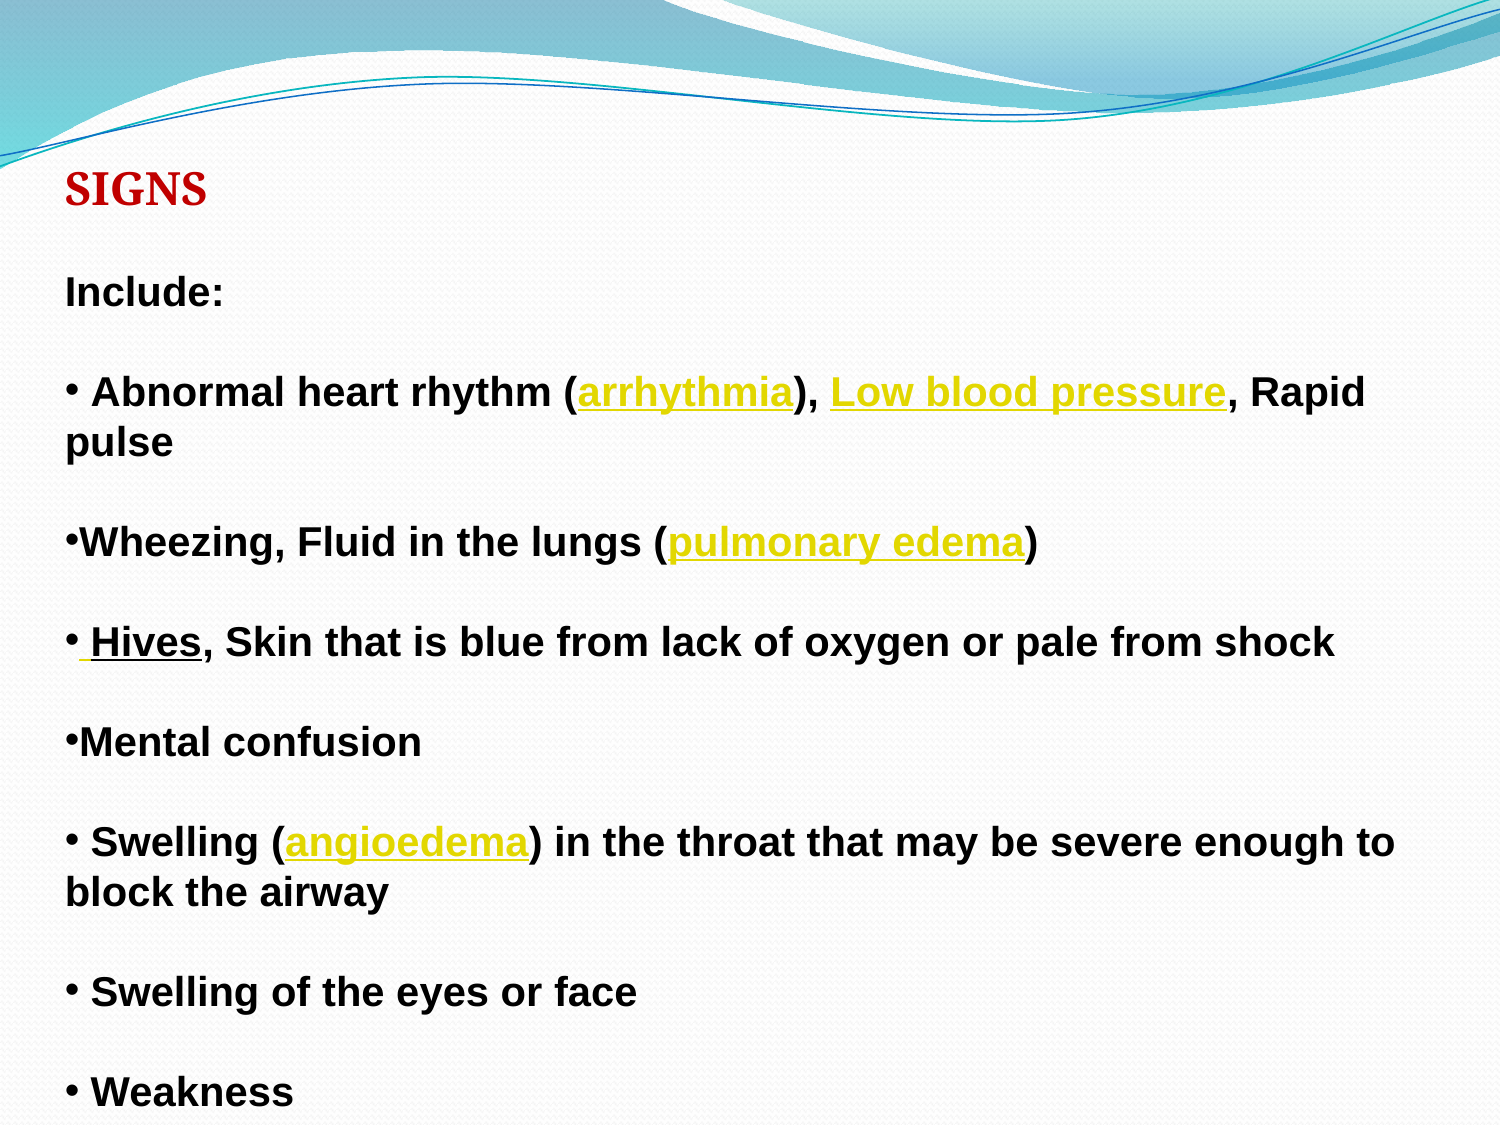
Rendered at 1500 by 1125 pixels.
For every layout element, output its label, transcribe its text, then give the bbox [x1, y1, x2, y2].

text_box Signs Include: Abnormal heart rhythm (arrhythmia), Low blood pressure, Rapid pulse Wheezing, Fluid in the lungs (pulmonary edema) Hives, Skin that is blue from lack of oxygen or pale from shock Mental confusion Swelling (angioedema) in the throat that may be severe enough to block the airway Swelling of the eyes or face Weakness [49, 152, 1463, 1123]
